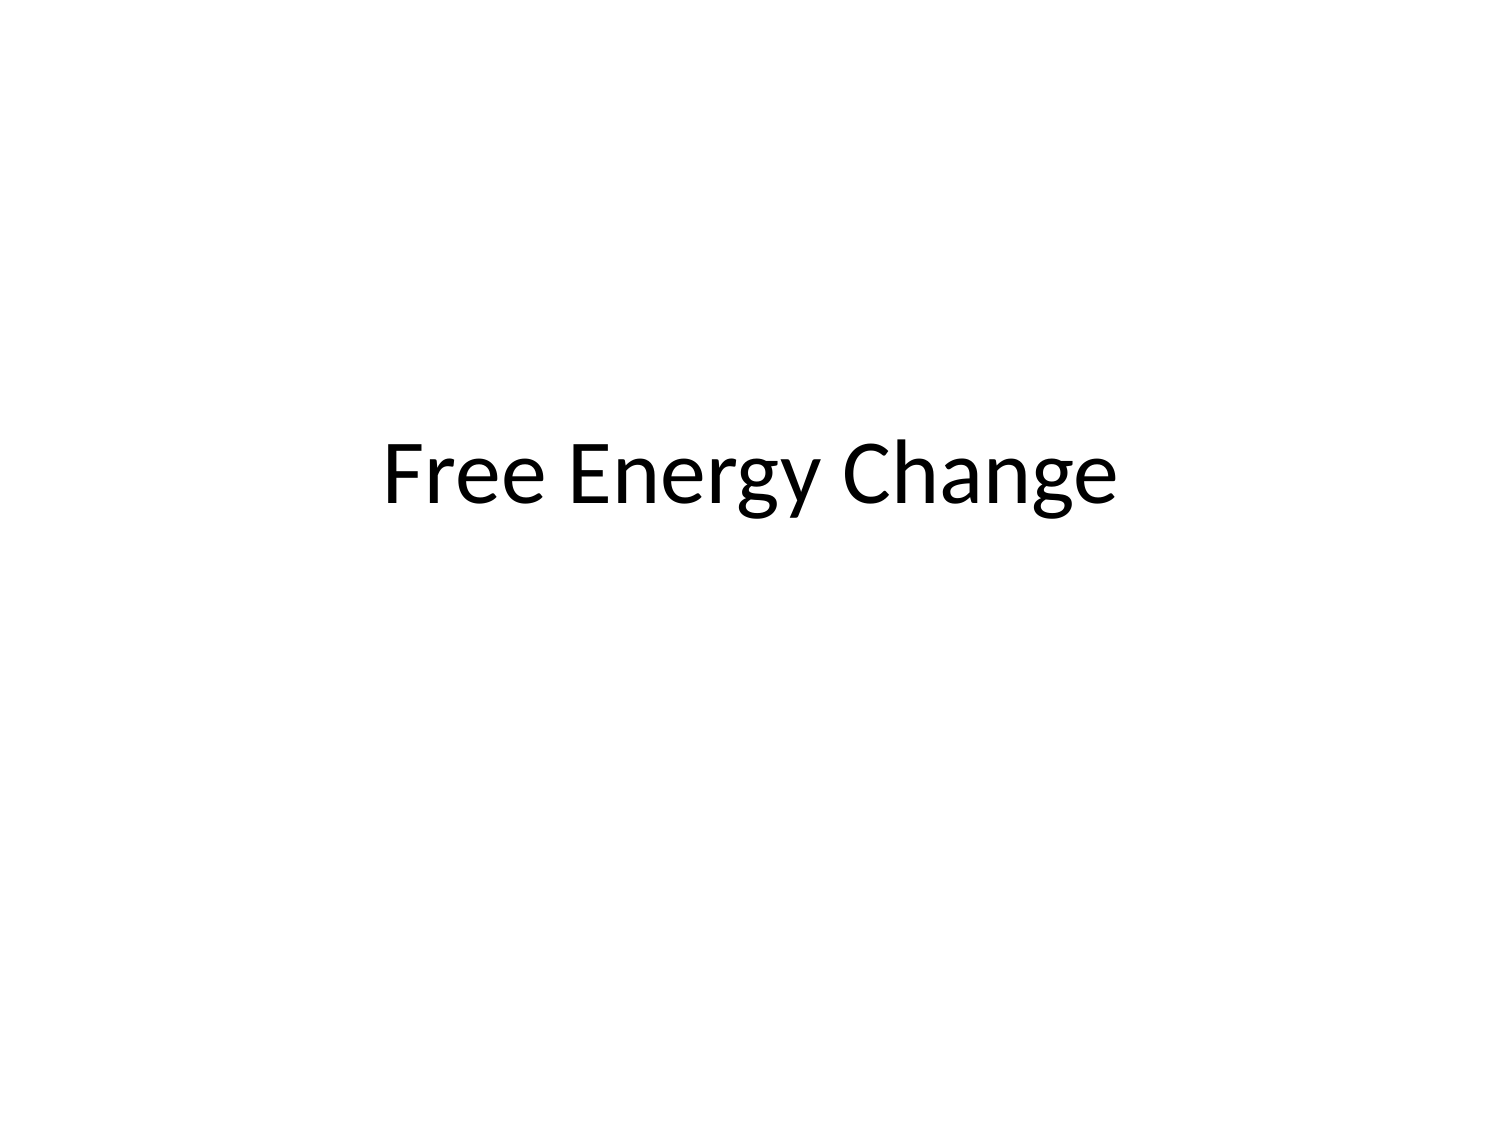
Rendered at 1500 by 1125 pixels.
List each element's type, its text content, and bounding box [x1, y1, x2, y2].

title Free Energy Change [76, 373, 1427, 561]
